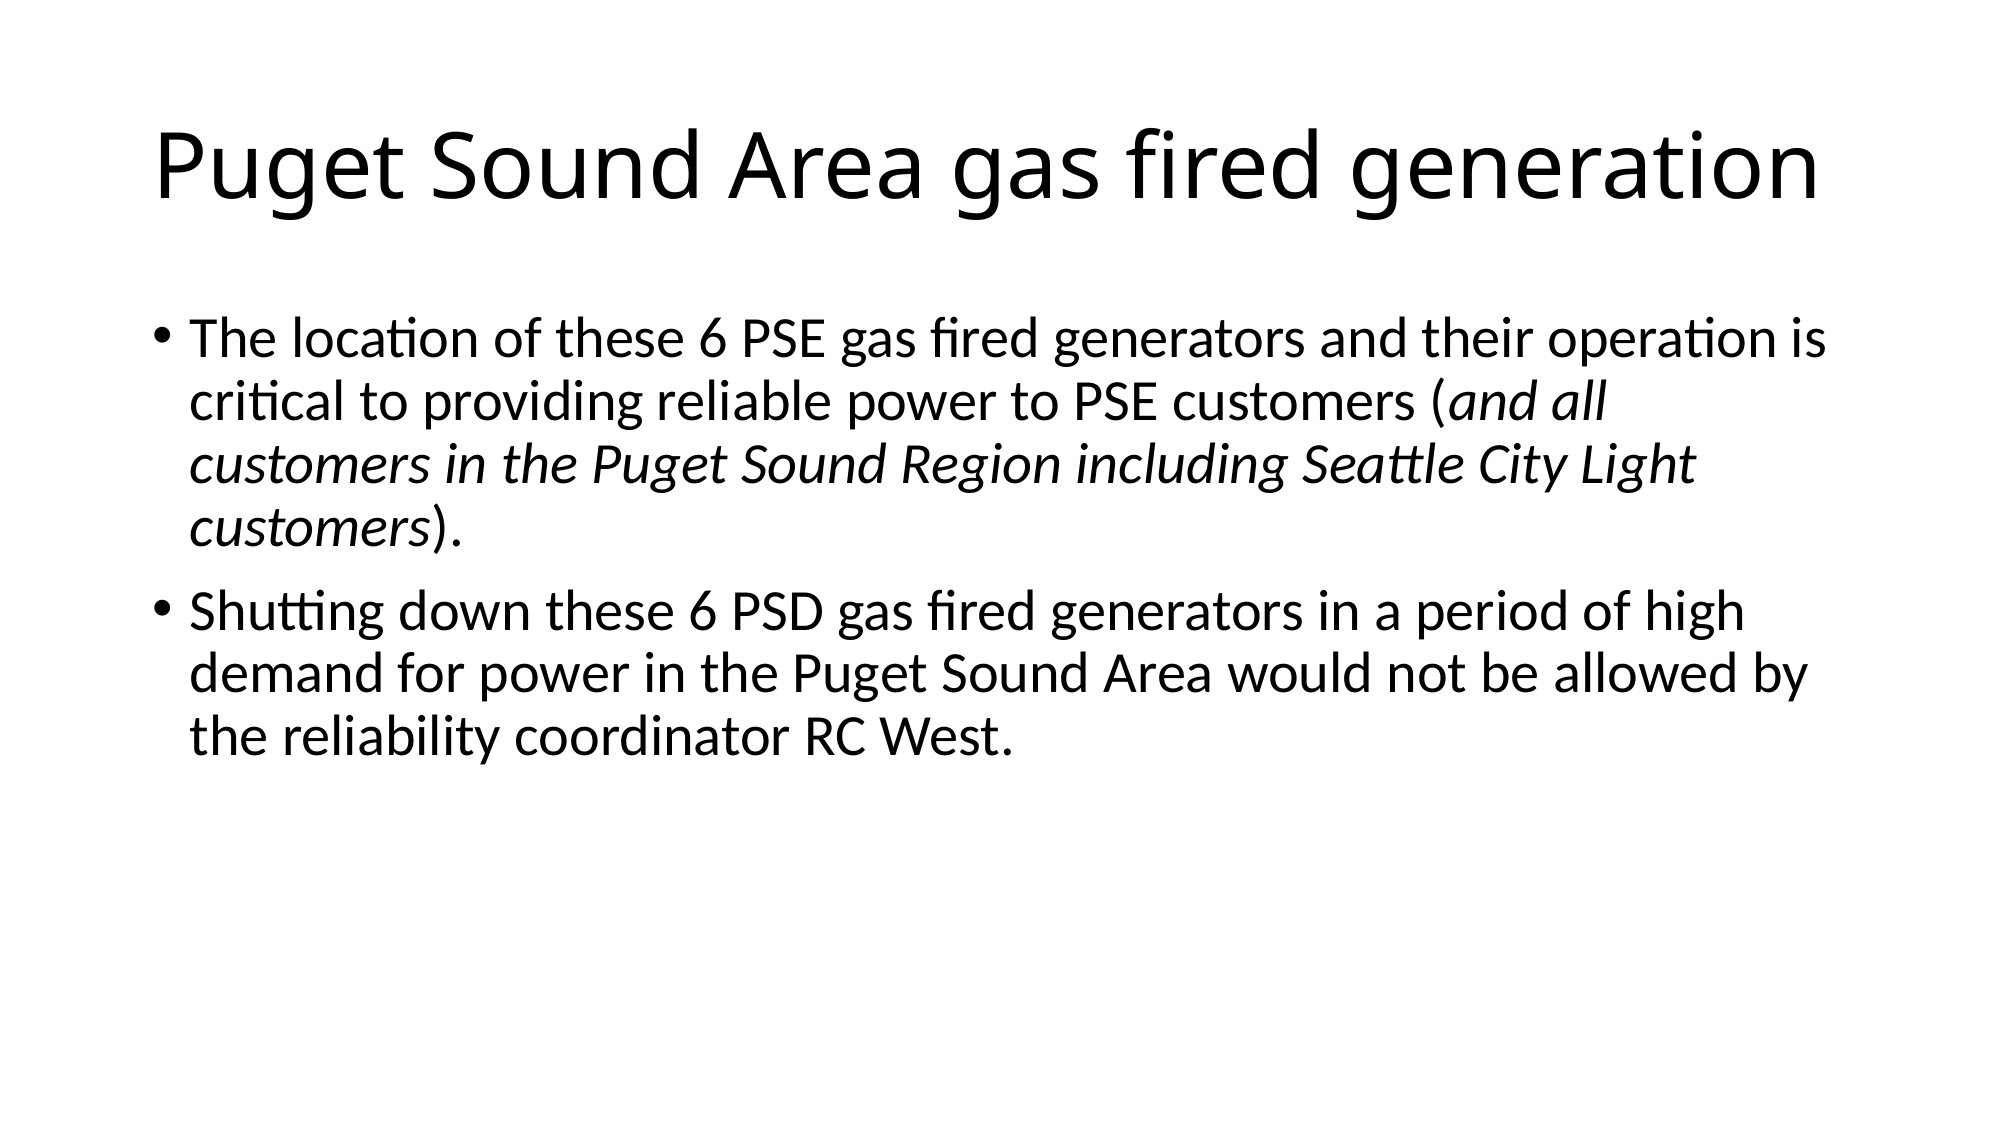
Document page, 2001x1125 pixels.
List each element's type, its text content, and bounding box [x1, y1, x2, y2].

title Puget Sound Area gas fired generation [137, 59, 1863, 278]
list The location of these 6 PSE gas fired generators and their operation is critical to providing reliable power to PSE customers (and all customers in the Puget Sound Region including Seattle City Light customers). Shutting down these 6 PSD gas fired generators in a period of high demand for power in the Puget Sound Area would not be allowed by the reliability coordinator RC West. [137, 299, 1863, 1014]
